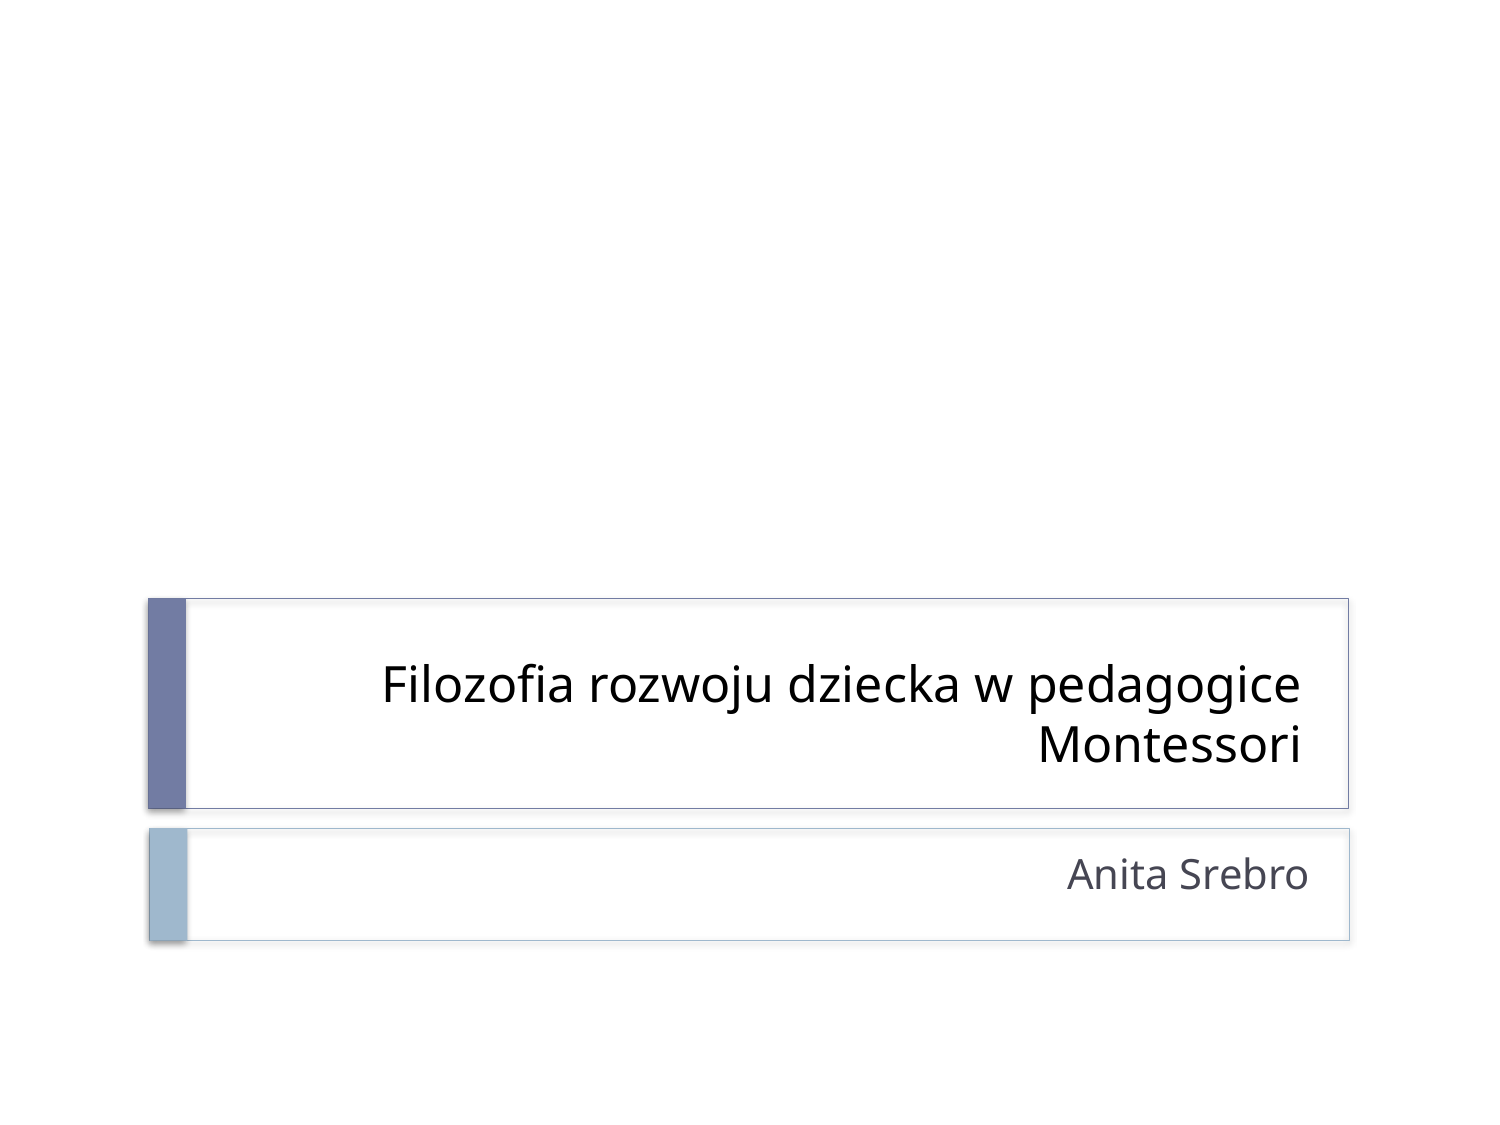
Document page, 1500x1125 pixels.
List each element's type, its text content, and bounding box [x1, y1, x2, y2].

text_box Filozofia rozwoju dziecka w pedagogice Montessori [218, 645, 1317, 780]
subtitle Anita Srebro [200, 840, 1325, 929]
